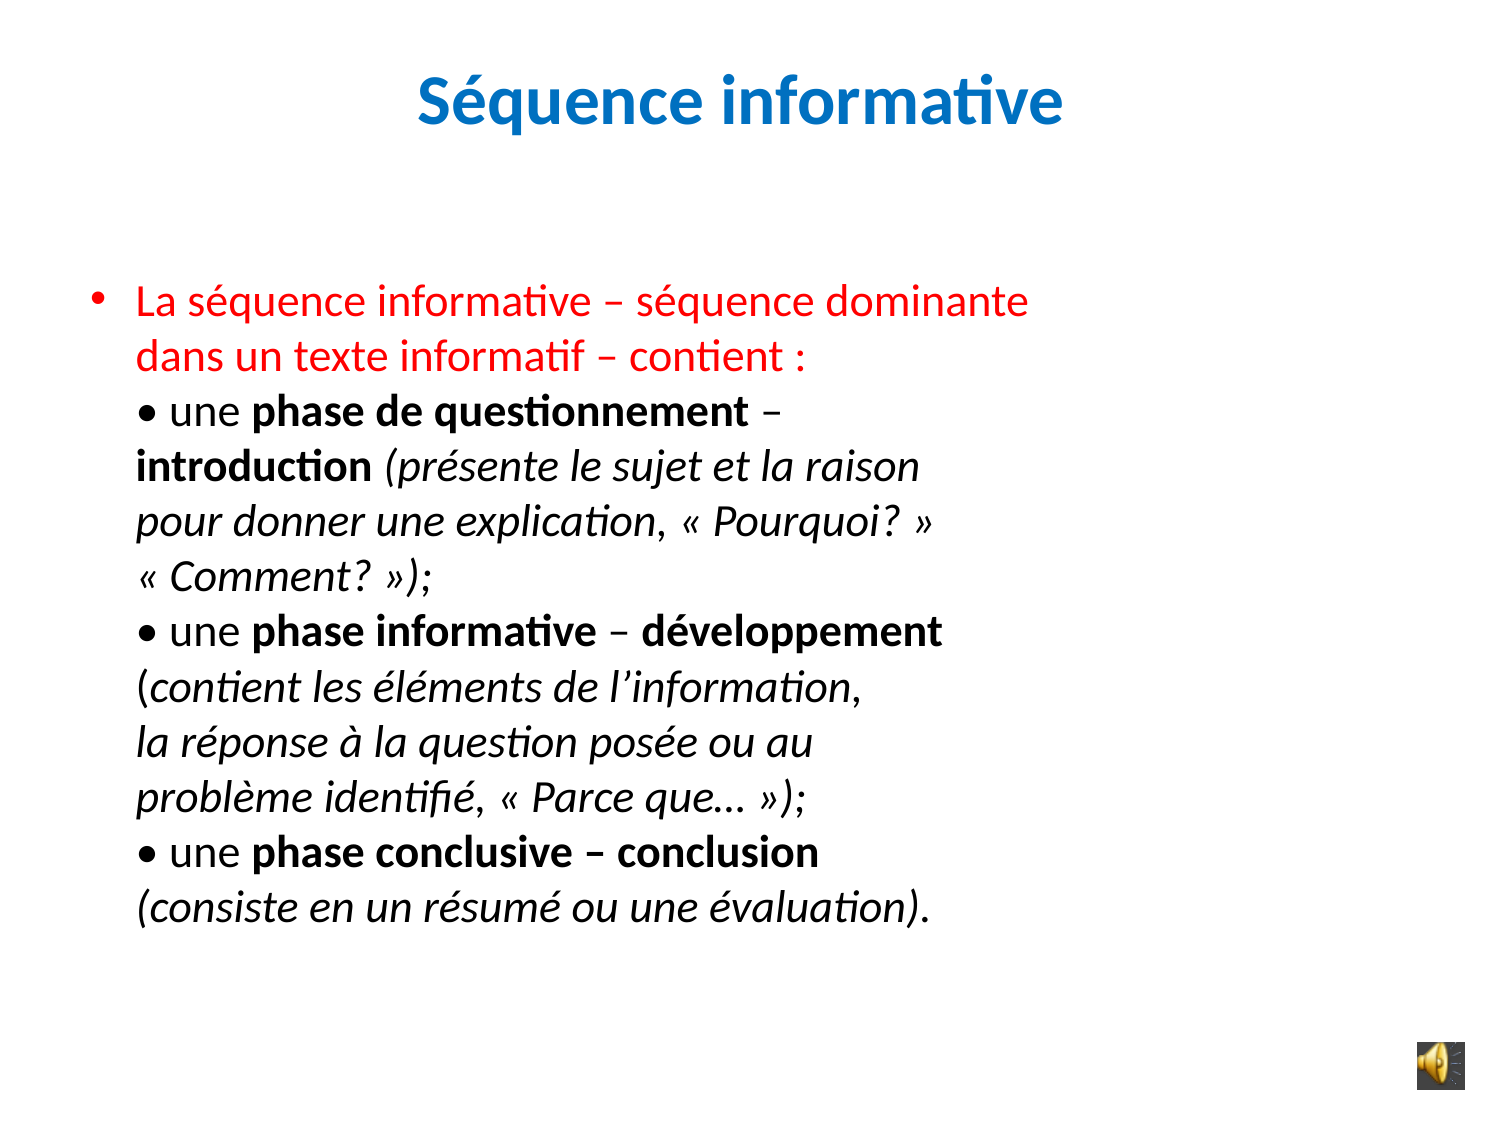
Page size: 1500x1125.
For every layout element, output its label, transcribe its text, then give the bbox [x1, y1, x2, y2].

title Séquence informative [75, 45, 1425, 233]
list La séquence informative – séquence dominante dans un texte informatif – contient : • une phase de questionnement – introduction (présente le sujet et la raison pour donner une explication, « Pourquoi? » « Comment? »); • une phase informative – développement (contient les éléments de l’information, la réponse à la question posée ou au problème identifié, « Parce que… »); • une phase conclusive – conclusion (consiste en un résumé ou une évaluation). [75, 262, 1425, 1005]
picture [1415, 1040, 1467, 1092]
